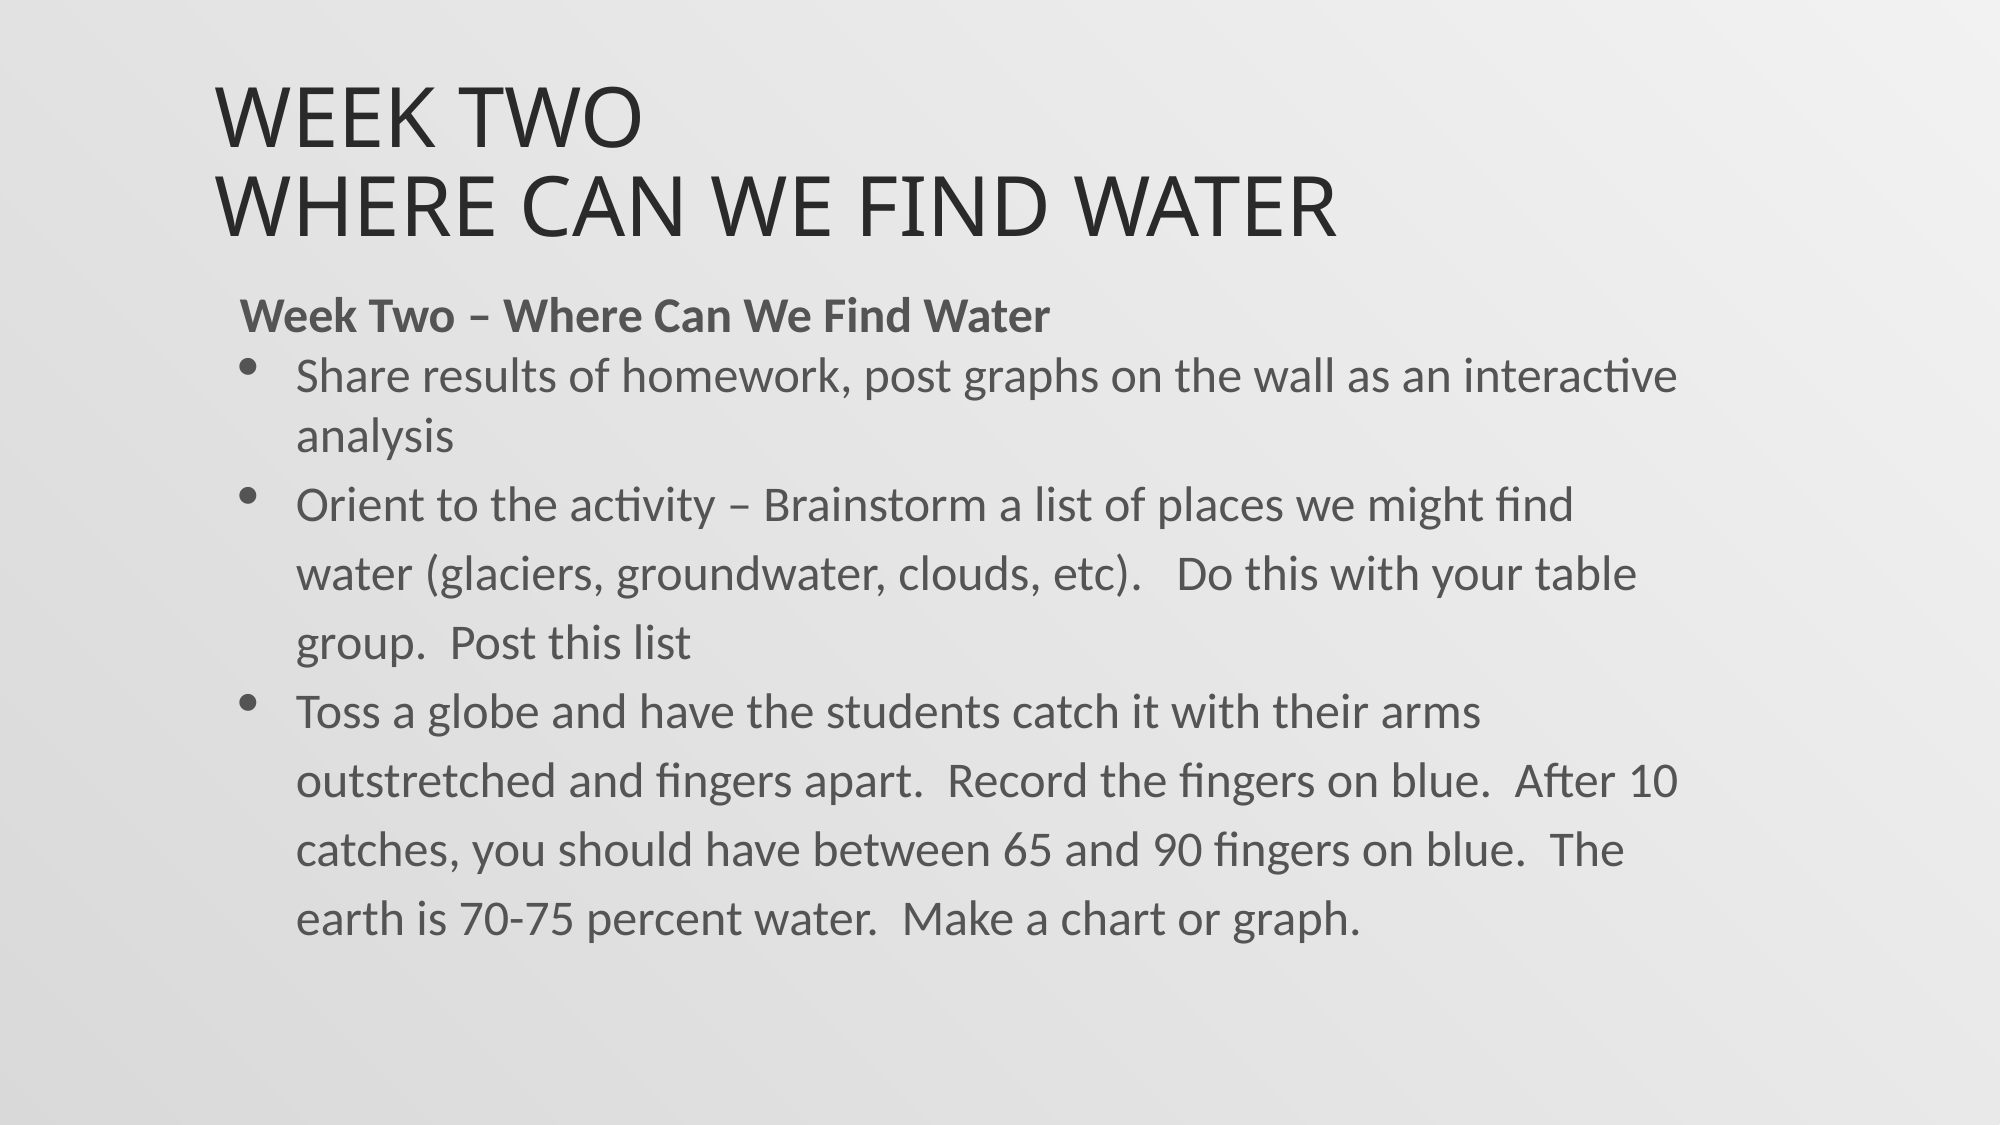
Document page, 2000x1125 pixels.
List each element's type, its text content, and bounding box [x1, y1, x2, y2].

title Week Two Where Can we Find Water [199, 45, 1800, 263]
text_box Week Two – Where Can We Find Water Share results of homework, post graphs on the wall as an interactive analysis Orient to the activity – Brainstorm a list of places we might find water (glaciers, groundwater, clouds, etc). Do this with your table group. Post this list Toss a globe and have the students catch it with their arms outstretched and fingers apart. Record the fingers on blue. After 10 catches, you should have between 65 and 90 fingers on blue. The earth is 70-75 percent water. Make a chart or graph. [224, 275, 1700, 953]
